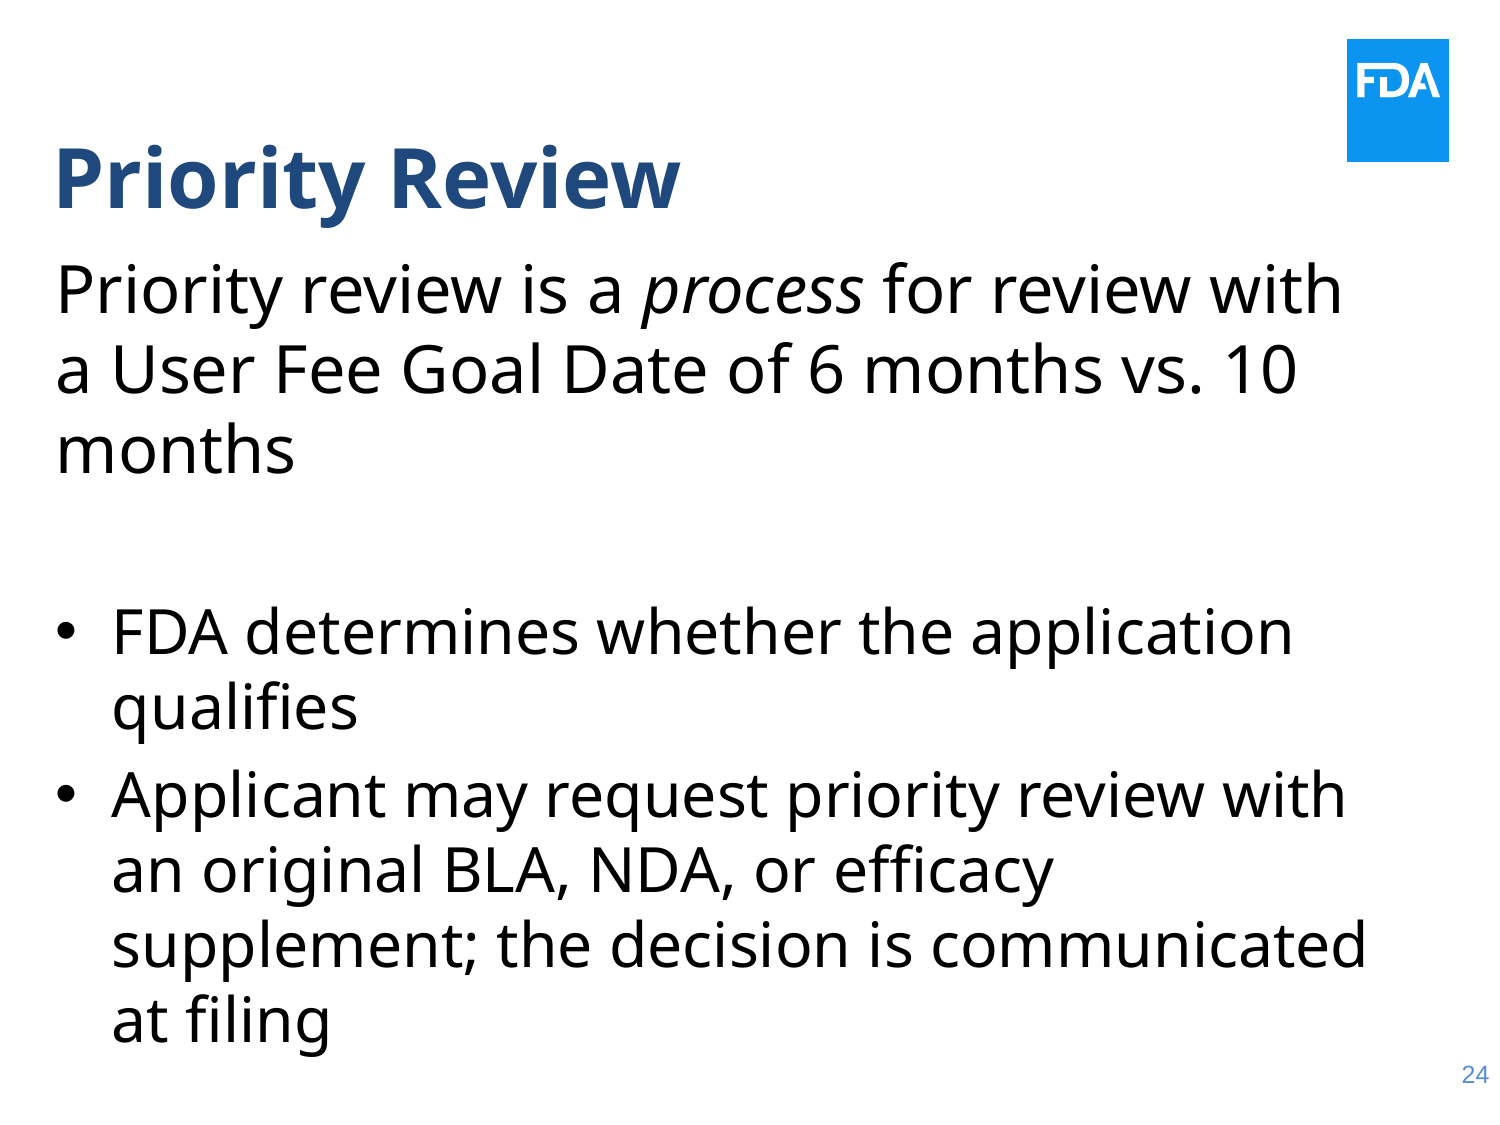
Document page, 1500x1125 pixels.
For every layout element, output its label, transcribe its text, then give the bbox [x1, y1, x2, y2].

list Priority review is a process for review with a User Fee Goal Date of 6 months vs. 10 months FDA determines whether the application qualifies Applicant may request priority review with an original BLA, NDA, or efficacy supplement; the decision is communicated at filing [40, 275, 1391, 1077]
picture [1347, 39, 1449, 162]
title Priority Review [37, 75, 1425, 275]
